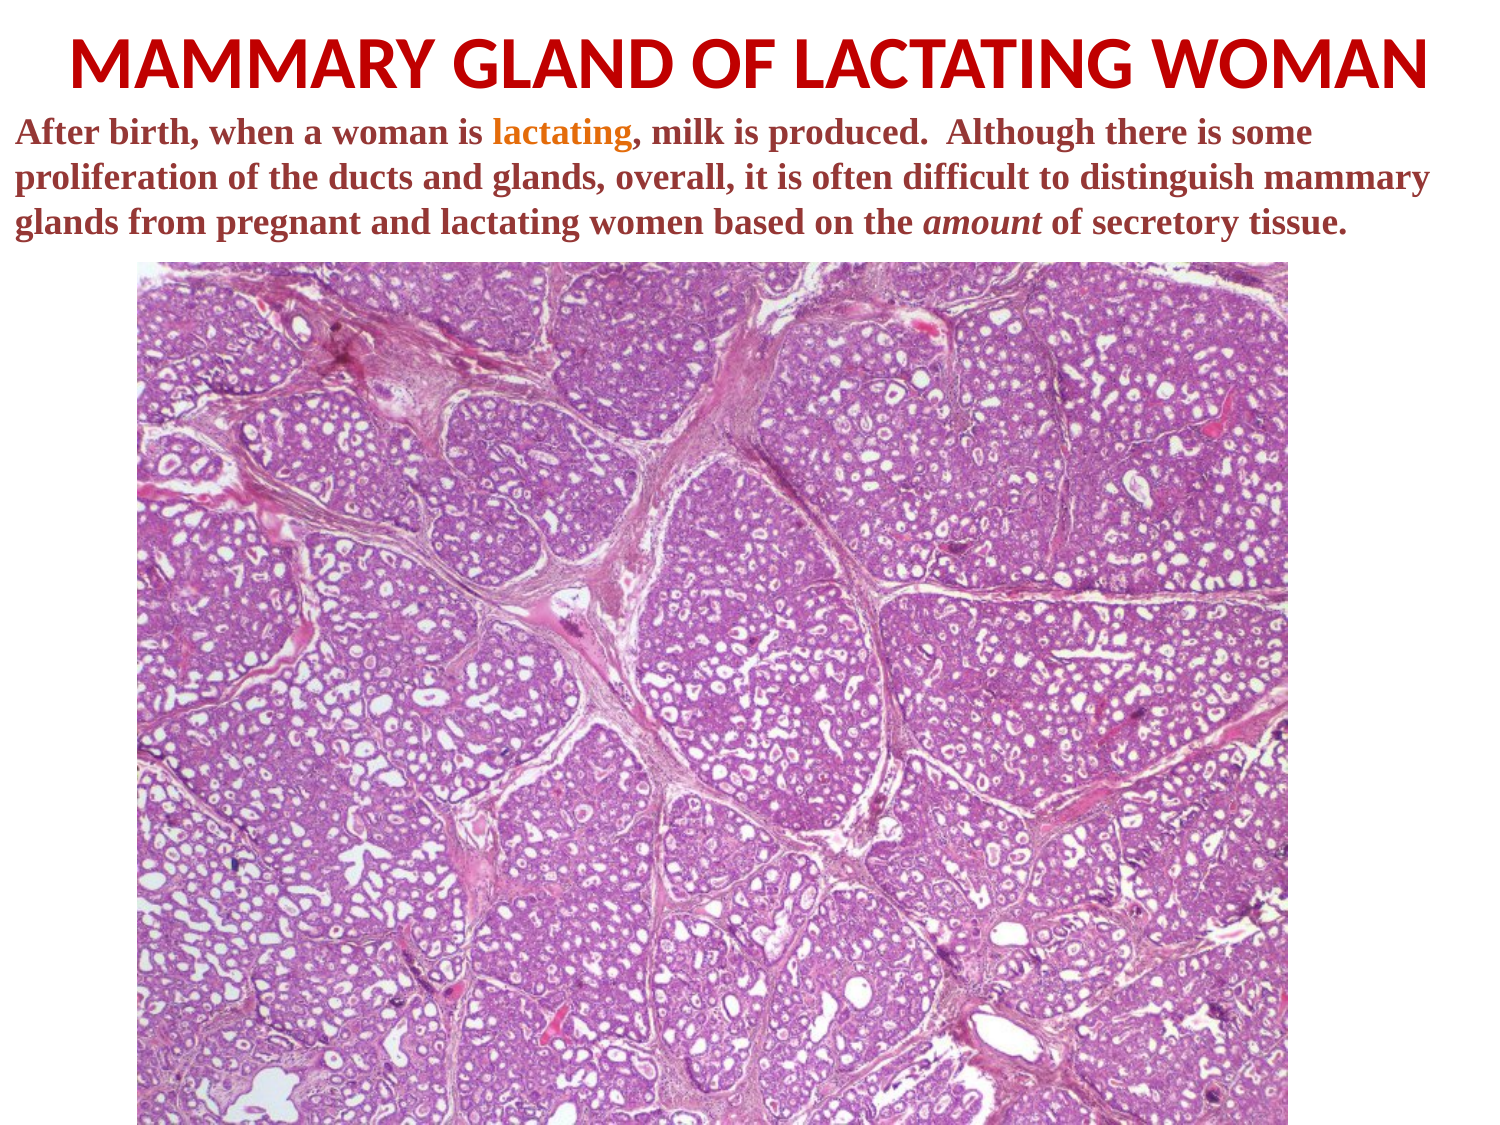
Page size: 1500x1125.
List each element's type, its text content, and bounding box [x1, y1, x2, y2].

text_box After birth, when a woman is lactating, milk is produced. Although there is some proliferation of the ducts and glands, overall, it is often difficult to distinguish mammary glands from pregnant and lactating women based on the amount of secretory tissue. [0, 99, 1500, 250]
picture [137, 262, 1288, 1125]
text_box mammary gland OF lactating woman [0, 6, 1500, 99]
